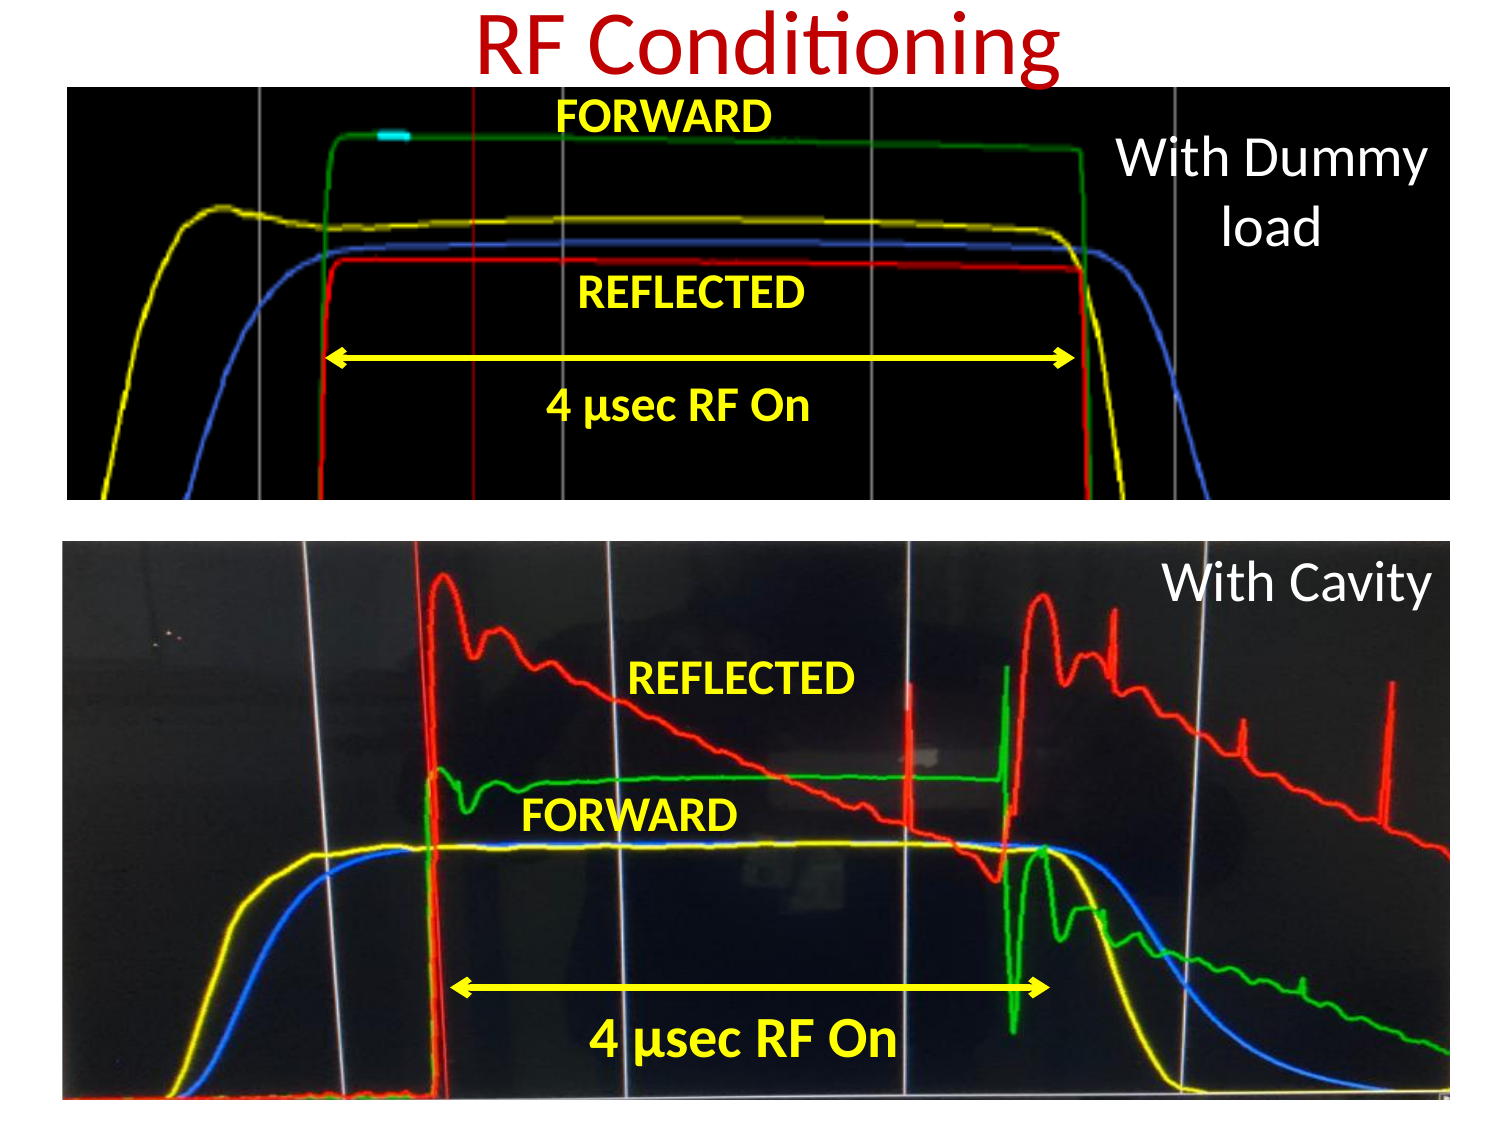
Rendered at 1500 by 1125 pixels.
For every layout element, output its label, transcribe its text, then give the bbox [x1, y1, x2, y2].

text_box RF Conditioning [93, 0, 1444, 85]
text_box With Cavity [1124, 535, 1469, 724]
picture [62, 541, 1451, 1101]
text_box FORWARD [540, 74, 860, 85]
picture [66, 87, 1451, 501]
